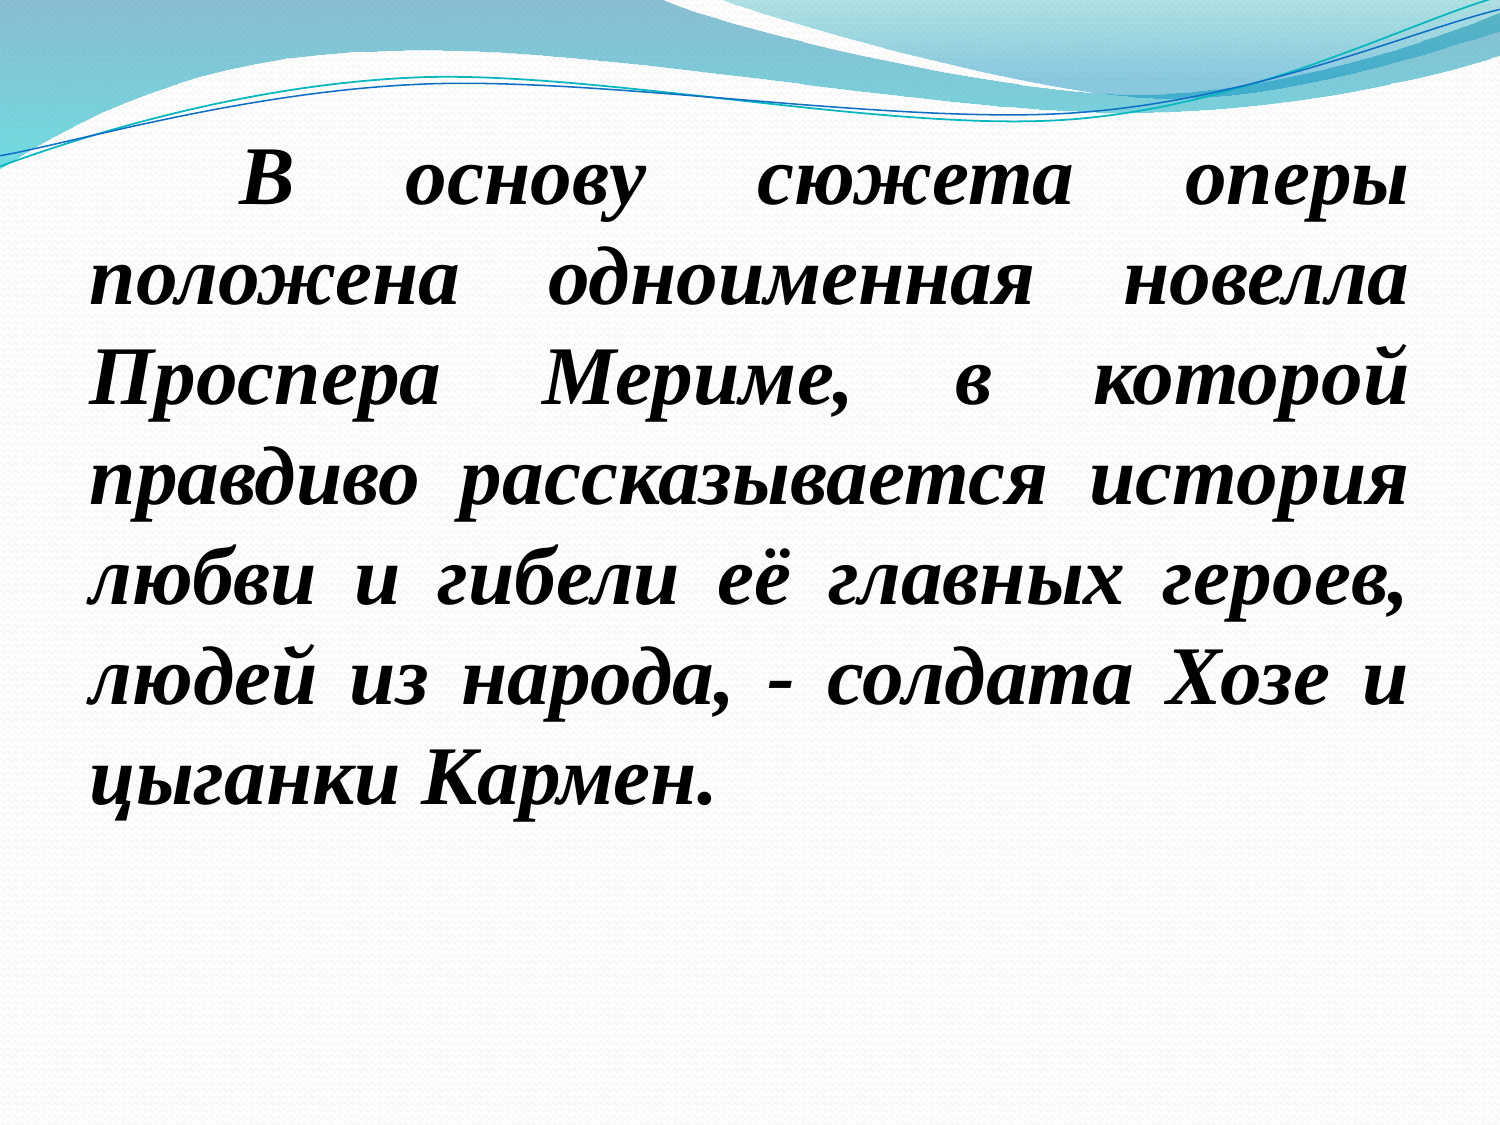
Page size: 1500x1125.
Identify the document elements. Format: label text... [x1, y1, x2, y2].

list В основу сюжета оперы положена одноименная новелла Проспера Мериме, в которой правдиво рассказывается история любви и гибели её главных героев, людей из народа, - солдата Хозе и цыганки Кармен. [75, 113, 1425, 1038]
